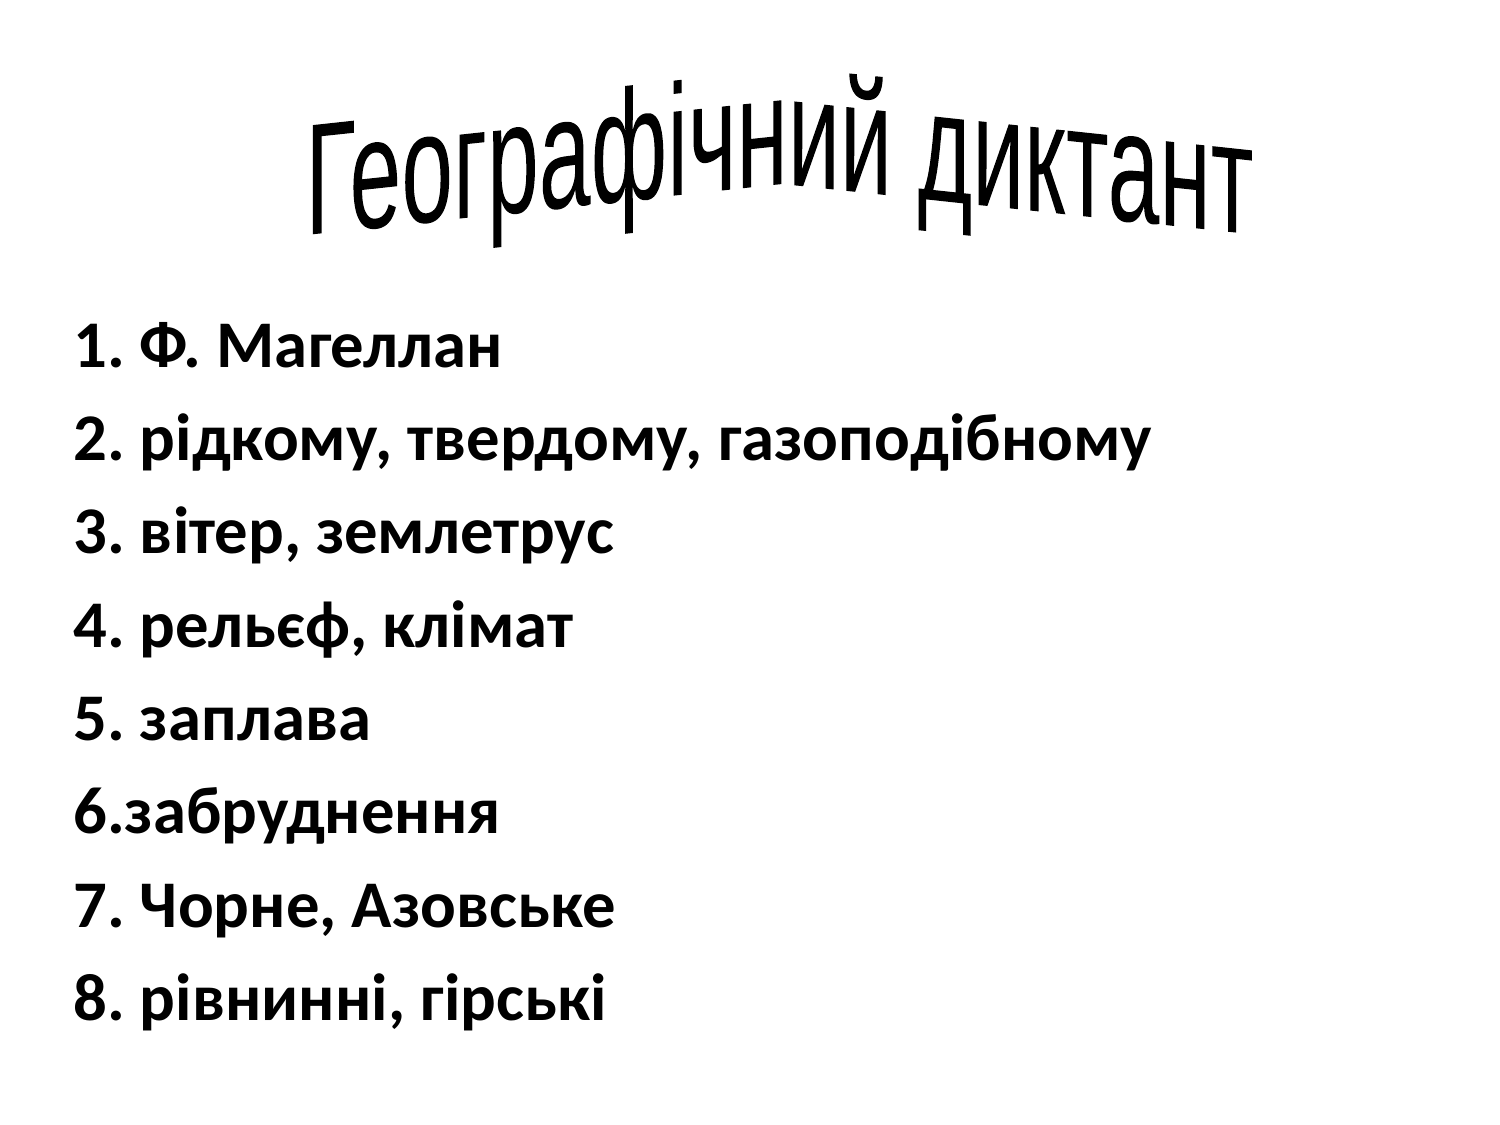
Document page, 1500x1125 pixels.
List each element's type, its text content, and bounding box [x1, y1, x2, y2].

list 1. Ф. Магеллан 2. рідкому, твердому, газоподібному 3. вітер, землетрус 4. рельєф, клімат 5. заплава 6.забруднення 7. Чорне, Азовське 8. рівнинні, гірські [58, 292, 1409, 1036]
